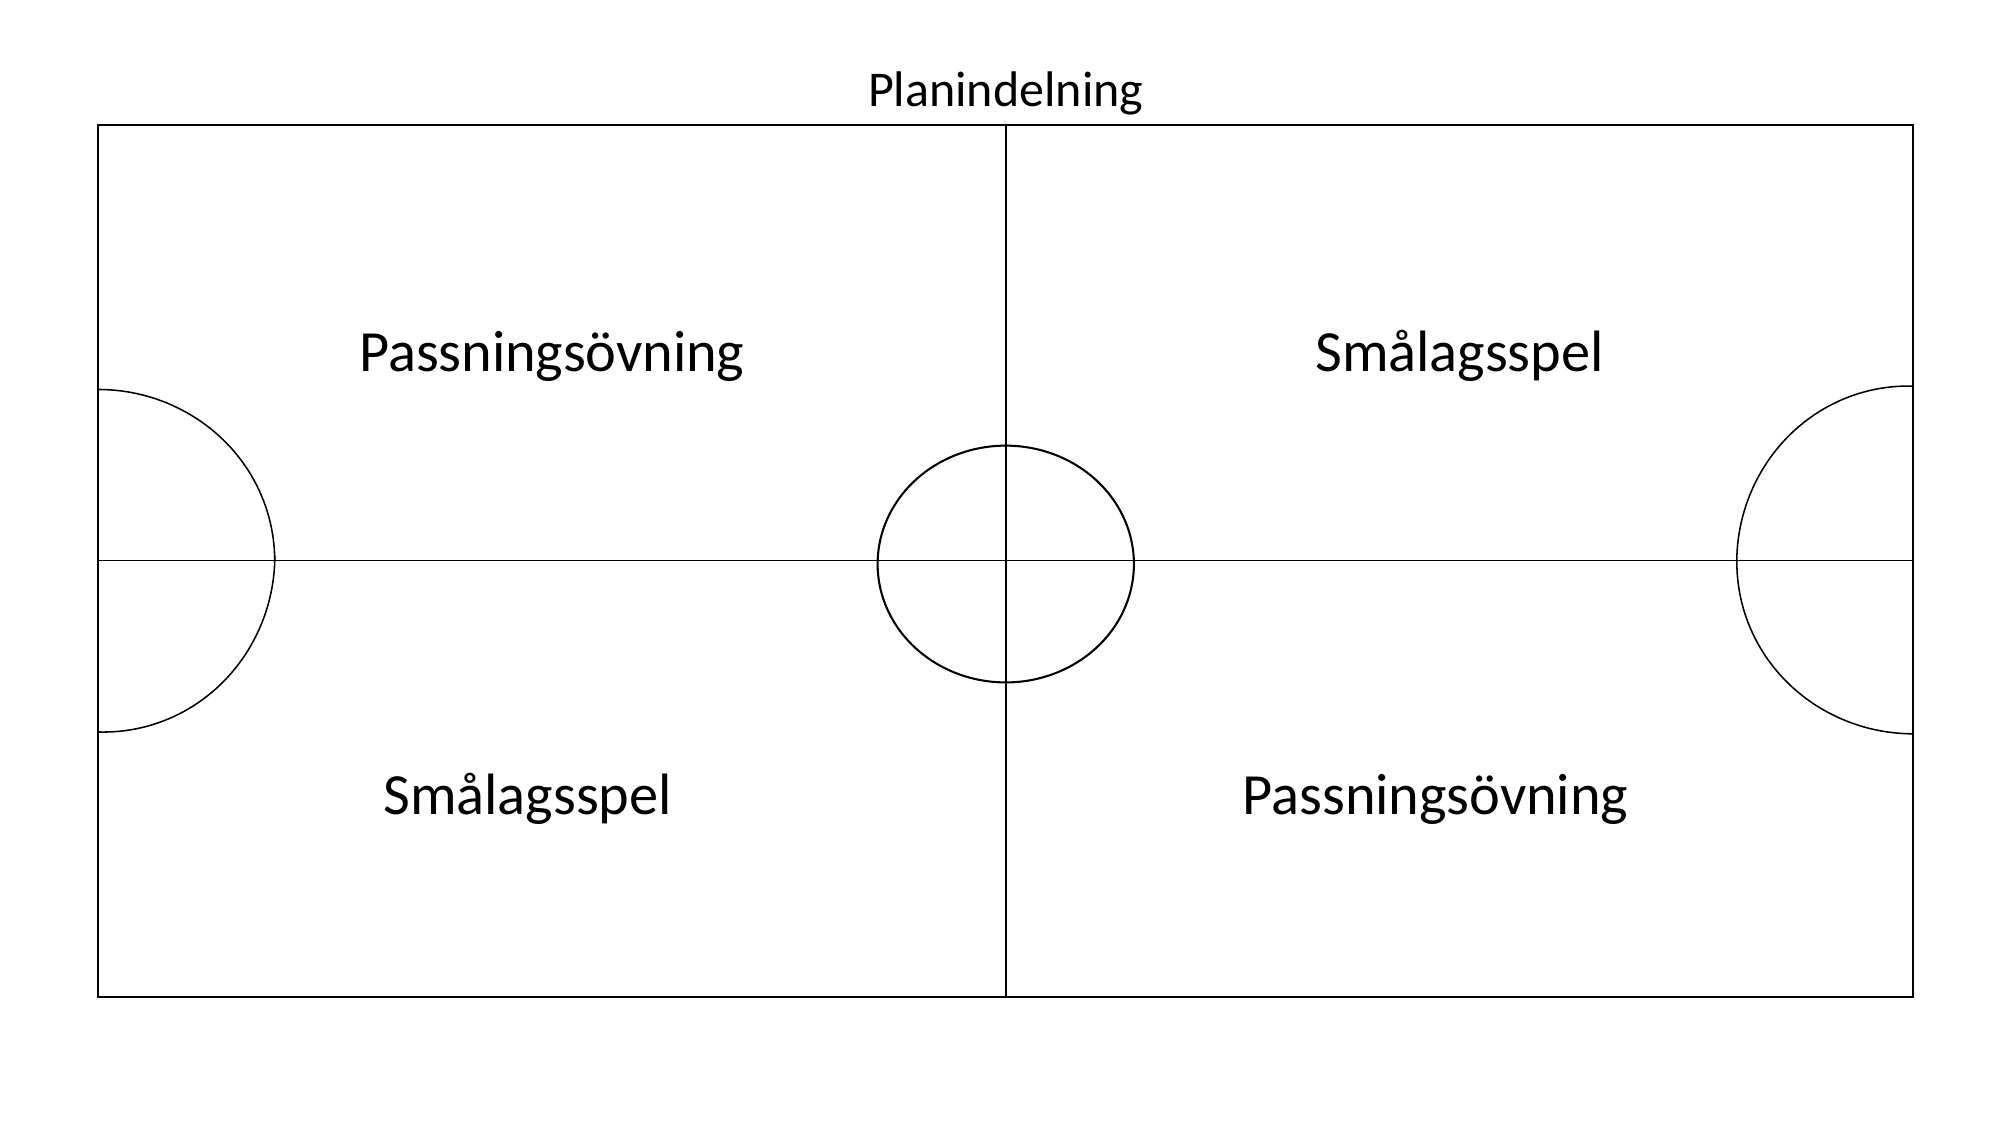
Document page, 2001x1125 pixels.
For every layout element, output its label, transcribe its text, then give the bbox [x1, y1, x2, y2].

text_box [103, 555, 276, 560]
text_box Smålagsspel [215, 748, 840, 834]
text_box [97, 124, 1914, 998]
text_box [876, 444, 1005, 560]
text_box [1736, 562, 1914, 735]
text_box [1006, 561, 1135, 684]
text_box [98, 388, 276, 560]
text_box Smålagsspel [1147, 305, 1772, 391]
text_box Passningsövning [240, 305, 865, 391]
text_box Planindelning [576, 49, 1435, 124]
text_box [98, 561, 276, 733]
text_box Passningsövning [1123, 748, 1748, 834]
text_box [1006, 444, 1135, 560]
text_box [1736, 385, 1913, 560]
text_box [876, 561, 1005, 684]
